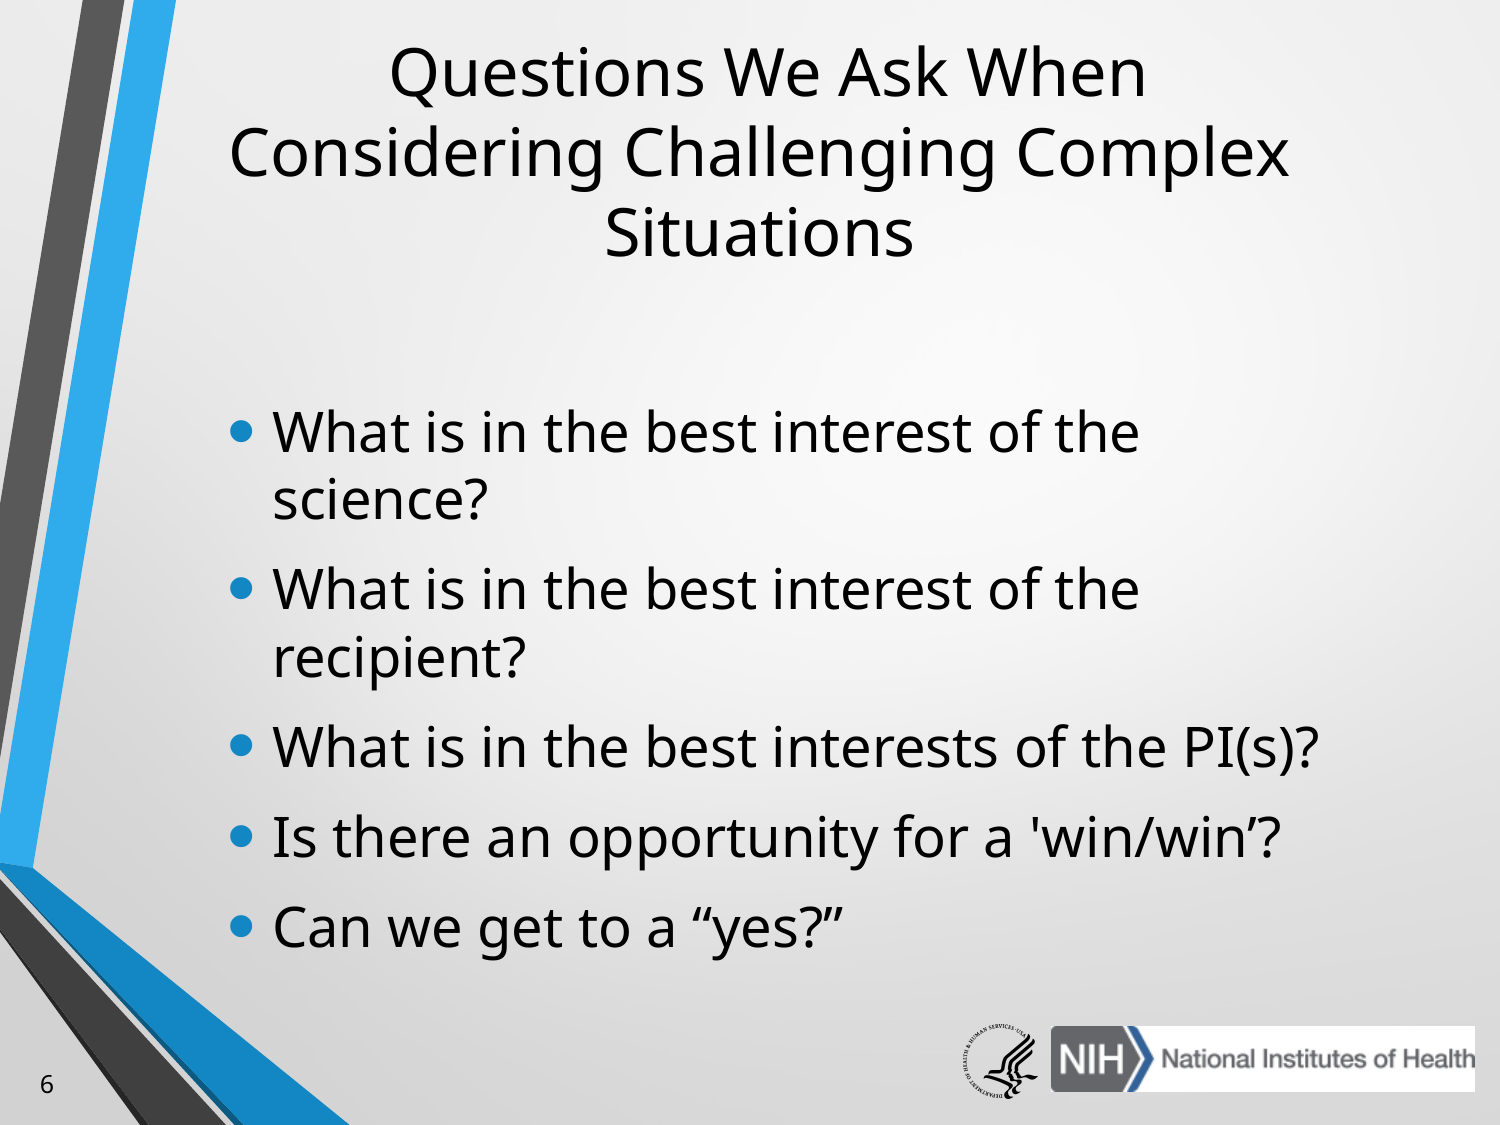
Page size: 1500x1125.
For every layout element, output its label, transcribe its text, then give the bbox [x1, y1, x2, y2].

text_box 6 [24, 1055, 897, 1116]
picture [1051, 1026, 1475, 1092]
picture [963, 1032, 1038, 1099]
list What is in the best interest of the science? What is in the best interest of the recipient? What is in the best interests of the PI(s)? Is there an opportunity for a 'win/win’? Can we get to a “yes?” [212, 389, 1338, 1032]
title Questions We Ask When Considering Challenging Complex Situations [187, 63, 1350, 317]
